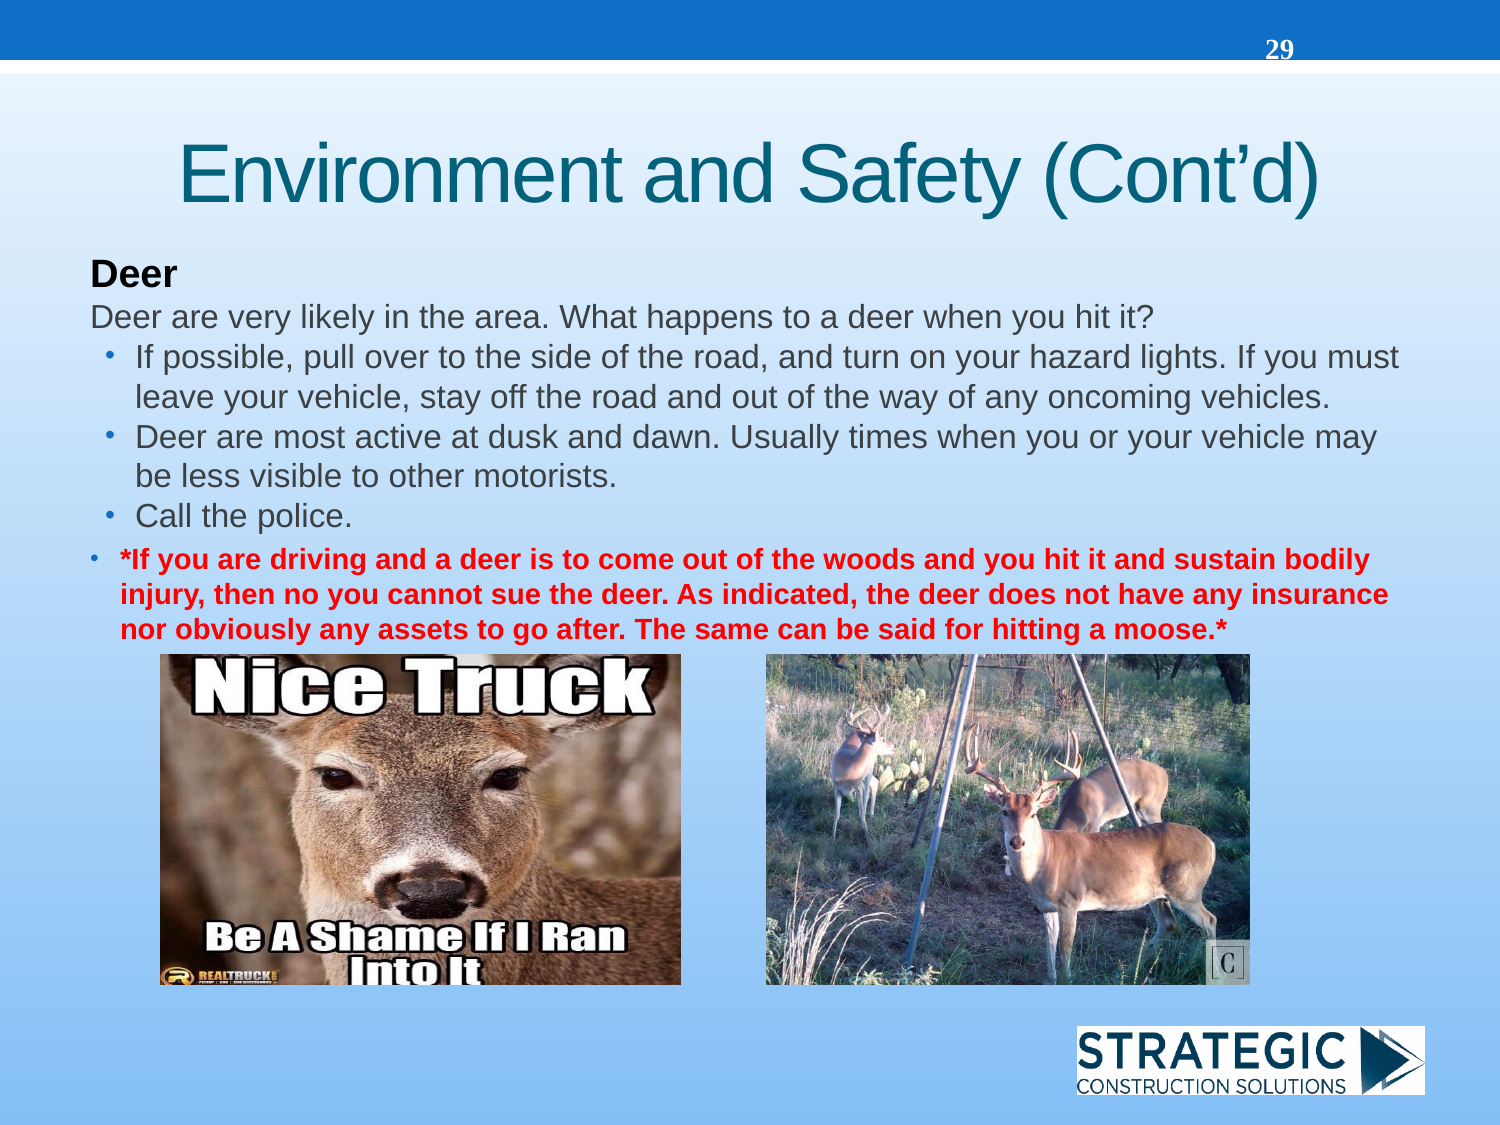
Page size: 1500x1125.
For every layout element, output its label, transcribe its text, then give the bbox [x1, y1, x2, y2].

slide_number 29 [1250, 3, 1425, 57]
picture [1076, 1025, 1426, 1095]
picture [160, 654, 682, 985]
list Deer Deer are very likely in the area. What happens to a deer when you hit it? If possible, pull over to the side of the road, and turn on your hazard lights. If you must leave your vehicle, stay off the road and out of the way of any oncoming vehicles. Deer are most active at dusk and dawn. Usually times when you or your vehicle may be less visible to other motorists. Call the police. *If you are driving and a deer is to come out of the woods and you hit it and sustain bodily injury, then no you cannot sue the deer. As indicated, the deer does not have any insurance nor obviously any assets to go after. The same can be said for hitting a moose.* [75, 239, 1425, 1040]
picture [766, 654, 1251, 985]
title Environment and Safety (Cont’d) [75, 87, 1425, 239]
